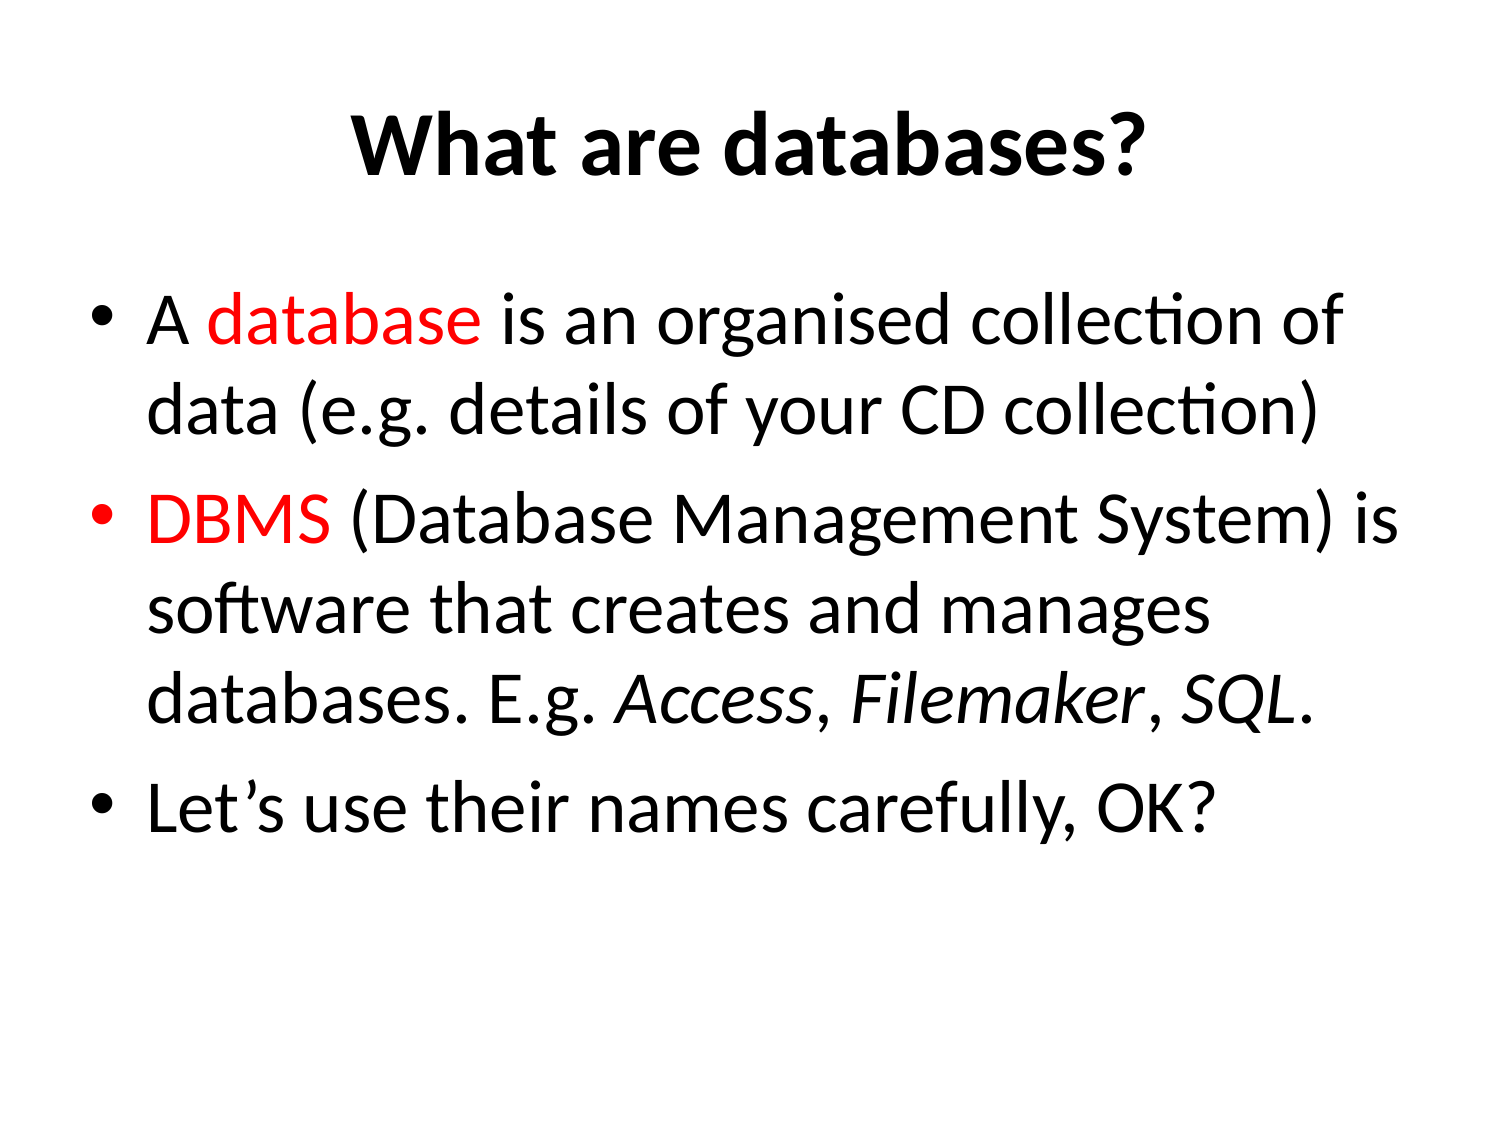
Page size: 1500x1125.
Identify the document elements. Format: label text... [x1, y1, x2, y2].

text_box A database is an organised collection of data (e.g. details of your CD collection) DBMS (Database Management System) is software that creates and manages databases. E.g. Access, Filemaker, SQL. Let’s use their names carefully, OK? [75, 262, 1425, 867]
title What are databases? [75, 45, 1425, 233]
